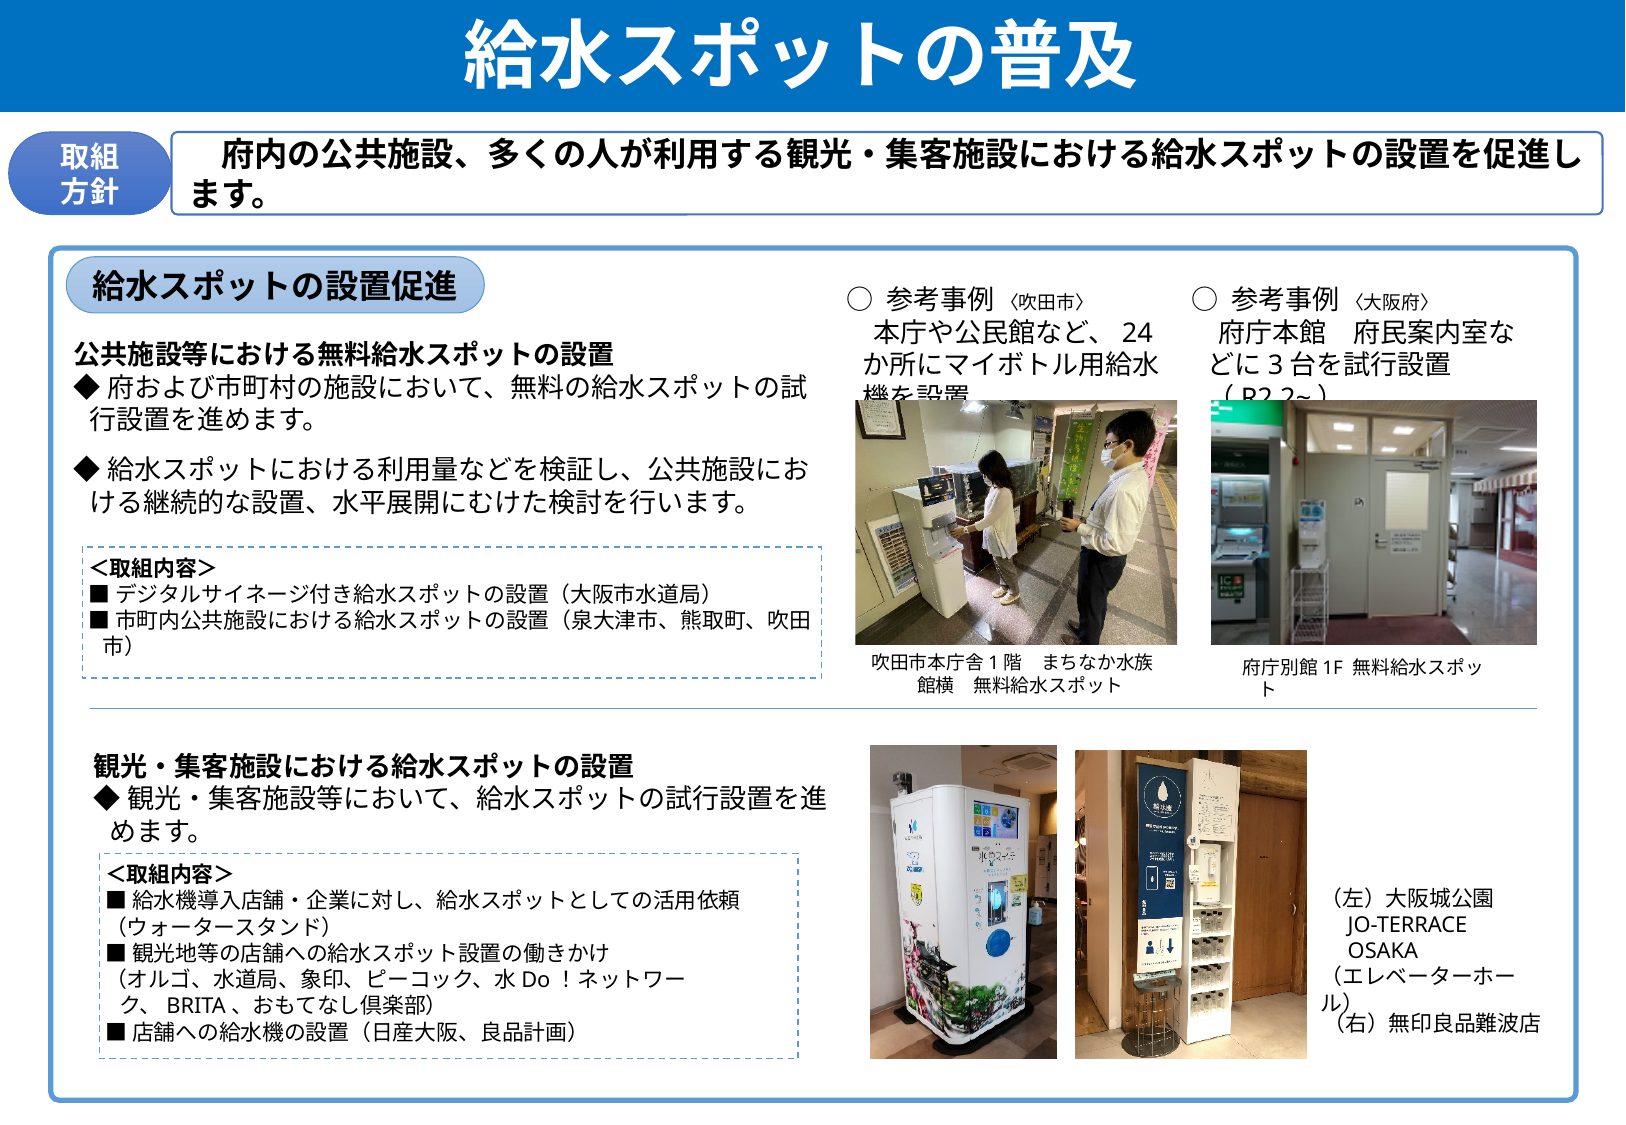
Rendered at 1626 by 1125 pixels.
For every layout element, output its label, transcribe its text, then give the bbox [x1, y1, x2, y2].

picture [1210, 400, 1537, 645]
picture [870, 745, 1057, 1059]
text_box ＜取組内容＞ ■給水機導入店舗・企業に対し、給水スポットとしての活用依頼 （ウォータースタンド） ■観光地等の店舗への給水スポット設置の働きかけ （オルゴ、水道局、象印、ピーコック、水Do！ネットワーク、BRITA、おもてなし倶楽部） ■店舗への給水機の設置（日産大阪、良品計画） [98, 852, 799, 1059]
text_box [0, 0, 1625, 113]
text_box ○ 参考事例 〈大阪府〉 府庁本館 府民案内室などに3台を試行設置（R2.2~） [1177, 275, 1556, 420]
text_box 観光・集客施設における給水スポットの設置 ◆観光・集客施設等において、給水スポットの試行設置を進めます。 [94, 749, 845, 912]
text_box （左）大阪城公園 JO-TERRACE OSAKA （エレベーターホール） [1307, 877, 1537, 1024]
text_box （右）無印良品難波店 [1309, 1001, 1574, 1043]
text_box 取組 方針 [8, 131, 173, 216]
text_box 給水スポットの設置促進 [65, 256, 485, 314]
text_box ＜取組内容＞ ■デジタルサイネージ付き給水スポットの設置（大阪市水道局） ■市町内公共施設における給水スポットの設置（泉大津市、熊取町、吹田市） [81, 546, 822, 679]
text_box 公共施設等における無料給水スポットの設置 ◆府および市町村の施設において、無料の給水スポットの試行設置を進めます。 ◆給水スポットにおける利用量などを検証し、公共施設における継続的な設置、水平展開にむけた検討を行います。 [73, 337, 815, 553]
text_box 吹田市本庁舎1階 まちなか水族館横 無料給水スポット [866, 650, 1159, 697]
text_box 給水スポットの普及 [448, 0, 1263, 105]
text_box ○ 参考事例 〈吹田市〉 本庁や公民館など、24か所にマイボトル用給水機を設置 [831, 275, 1177, 420]
picture [1075, 750, 1307, 1059]
text_box 府庁別館1F 無料給水スポット [1242, 655, 1489, 701]
picture [855, 400, 1178, 645]
text_box [49, 246, 1578, 1102]
text_box 府内の公共施設、多くの人が利用する観光・集客施設における給水スポットの設置を促進します。 [170, 130, 1604, 216]
